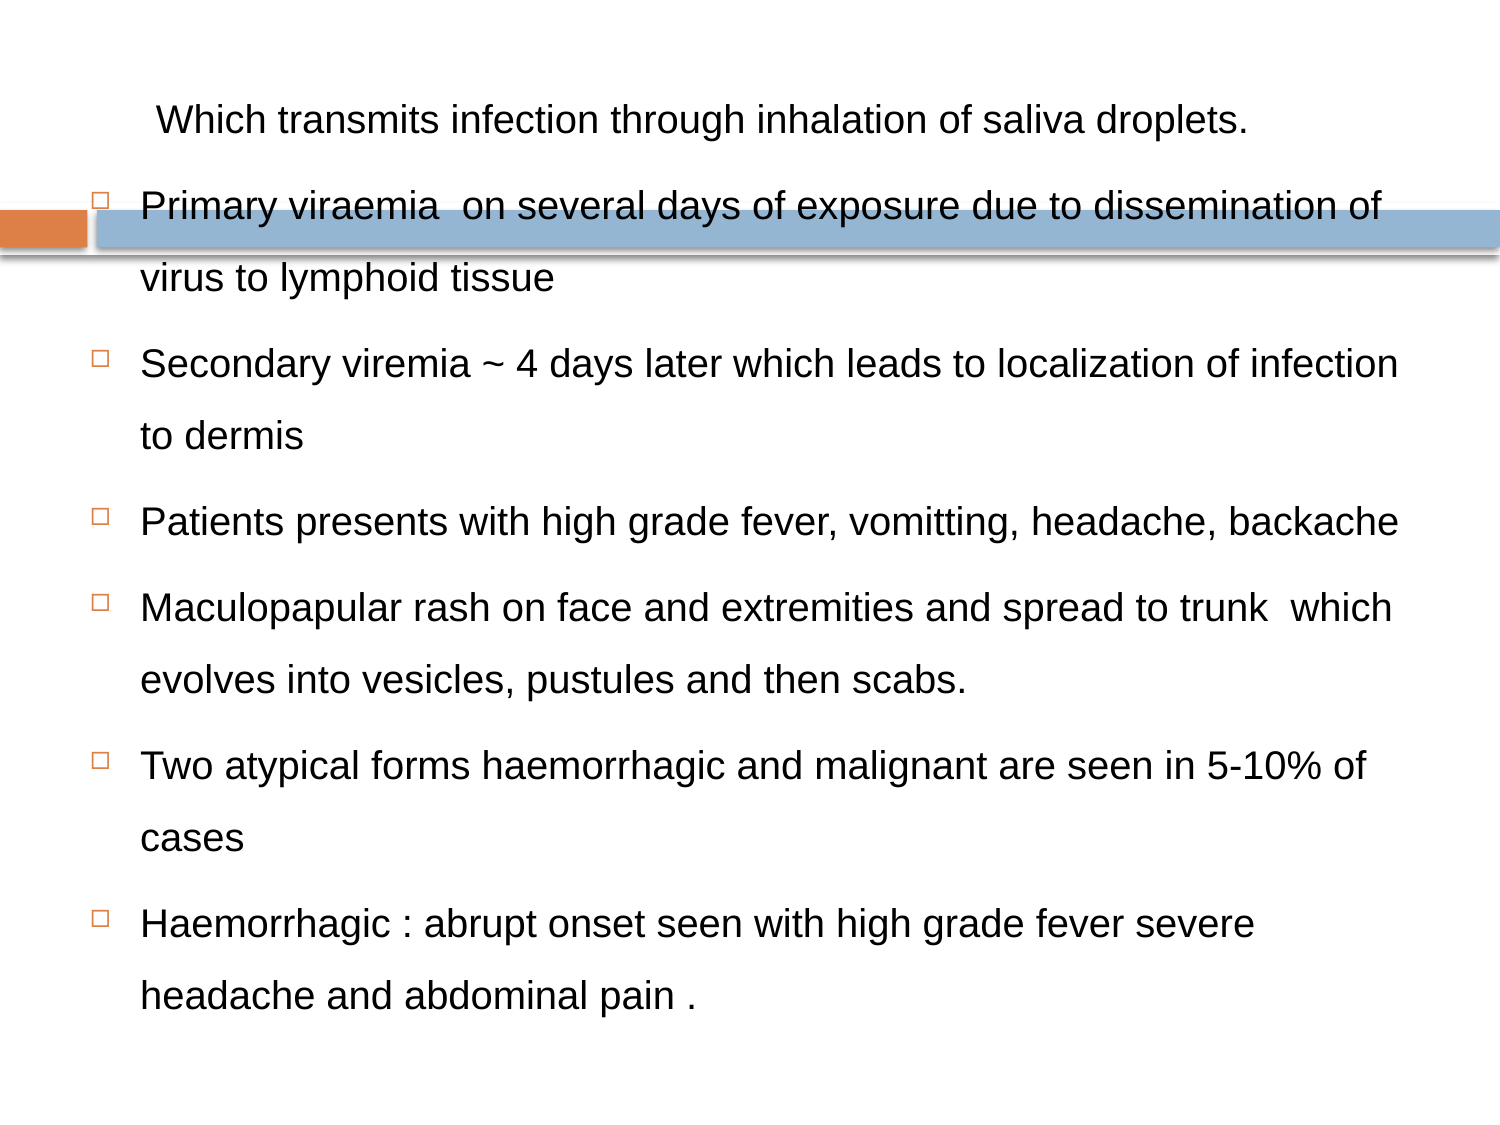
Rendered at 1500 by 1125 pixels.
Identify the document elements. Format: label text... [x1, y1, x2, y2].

list Which transmits infection through inhalation of saliva droplets. Primary viraemia on several days of exposure due to dissemination of virus to lymphoid tissue Secondary viremia ~ 4 days later which leads to localization of infection to dermis Patients presents with high grade fever, vomitting, headache, backache Maculopapular rash on face and extremities and spread to trunk which evolves into vesicles, pustules and then scabs. Two atypical forms haemorrhagic and malignant are seen in 5-10% of cases Haemorrhagic : abrupt onset seen with high grade fever severe headache and abdominal pain . [75, 62, 1425, 1100]
